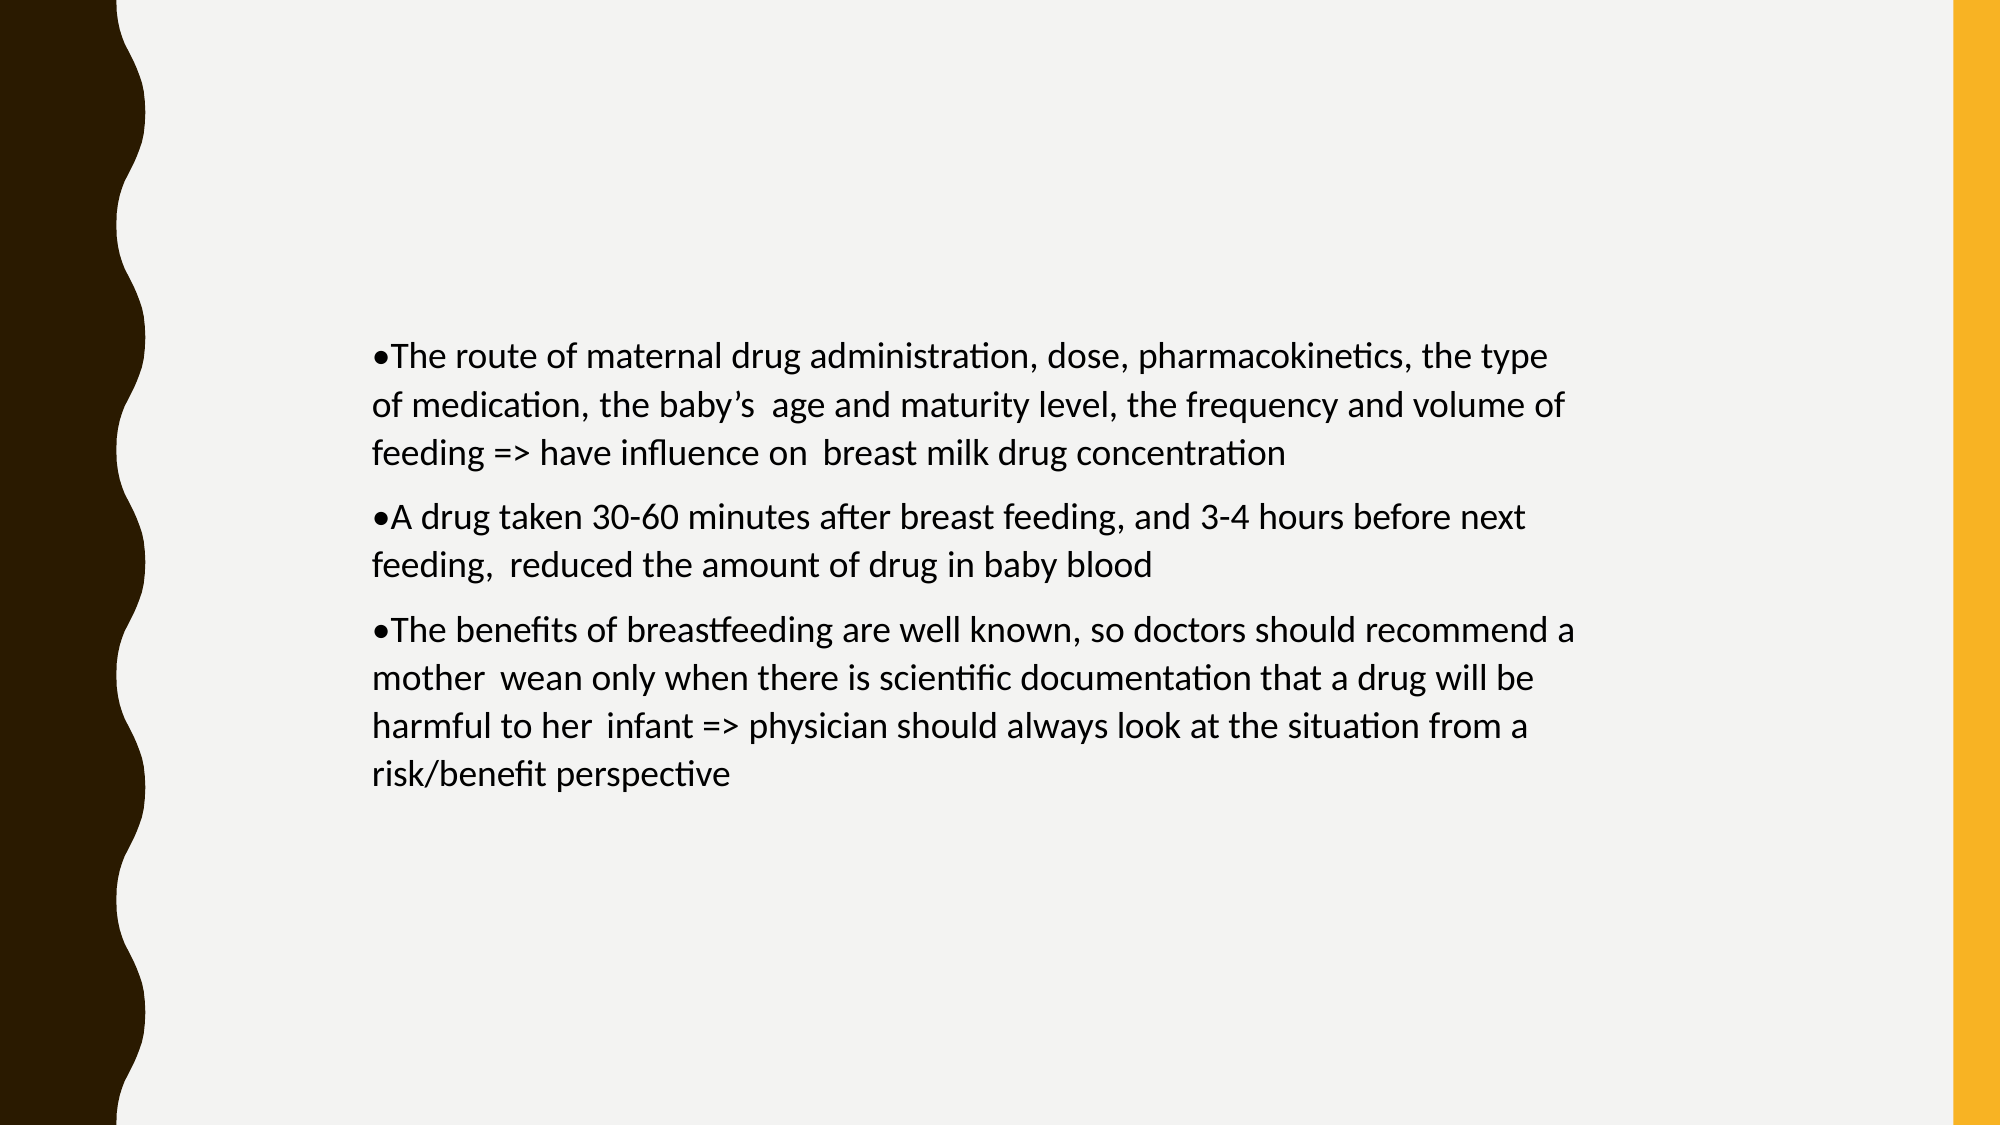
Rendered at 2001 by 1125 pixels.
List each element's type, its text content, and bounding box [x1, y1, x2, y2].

text_box •The route of maternal drug administration, dose, pharmacokinetics, the type of medication, the baby’s age and maturity level, the frequency and volume of feeding => have influence on breast milk drug concentration •A drug taken 30-60 minutes after breast feeding, and 3-4 hours before next feeding, reduced the amount of drug in baby blood •The benefits of breastfeeding are well known, so doctors should recommend a mother wean only when there is scientific documentation that a drug will be harmful to her infant => physician should always look at the situation from a risk/benefit perspective [282, 320, 1718, 802]
